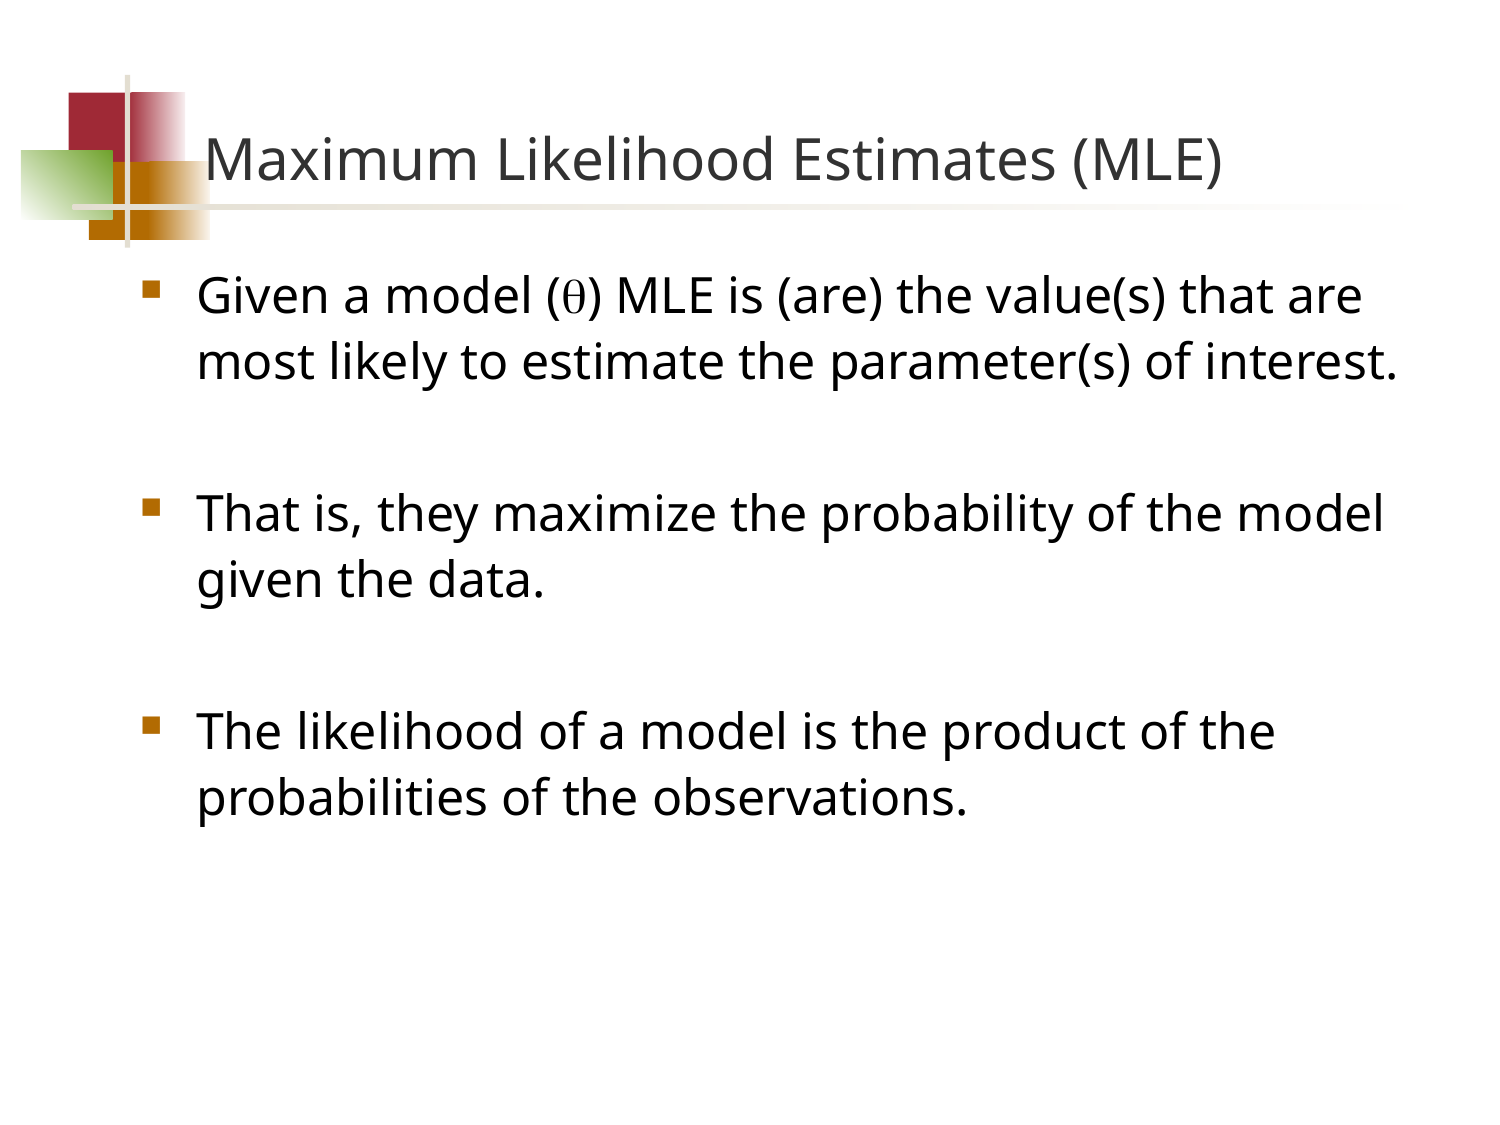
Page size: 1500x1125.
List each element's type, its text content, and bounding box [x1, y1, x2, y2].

title Maximum Likelihood Estimates (MLE) [188, 34, 1468, 201]
list Given a model () MLE is (are) the value(s) that are most likely to estimate the parameter(s) of interest. That is, they maximize the probability of the model given the data. The likelihood of a model is the product of the probabilities of the observations. [124, 249, 1470, 1007]
